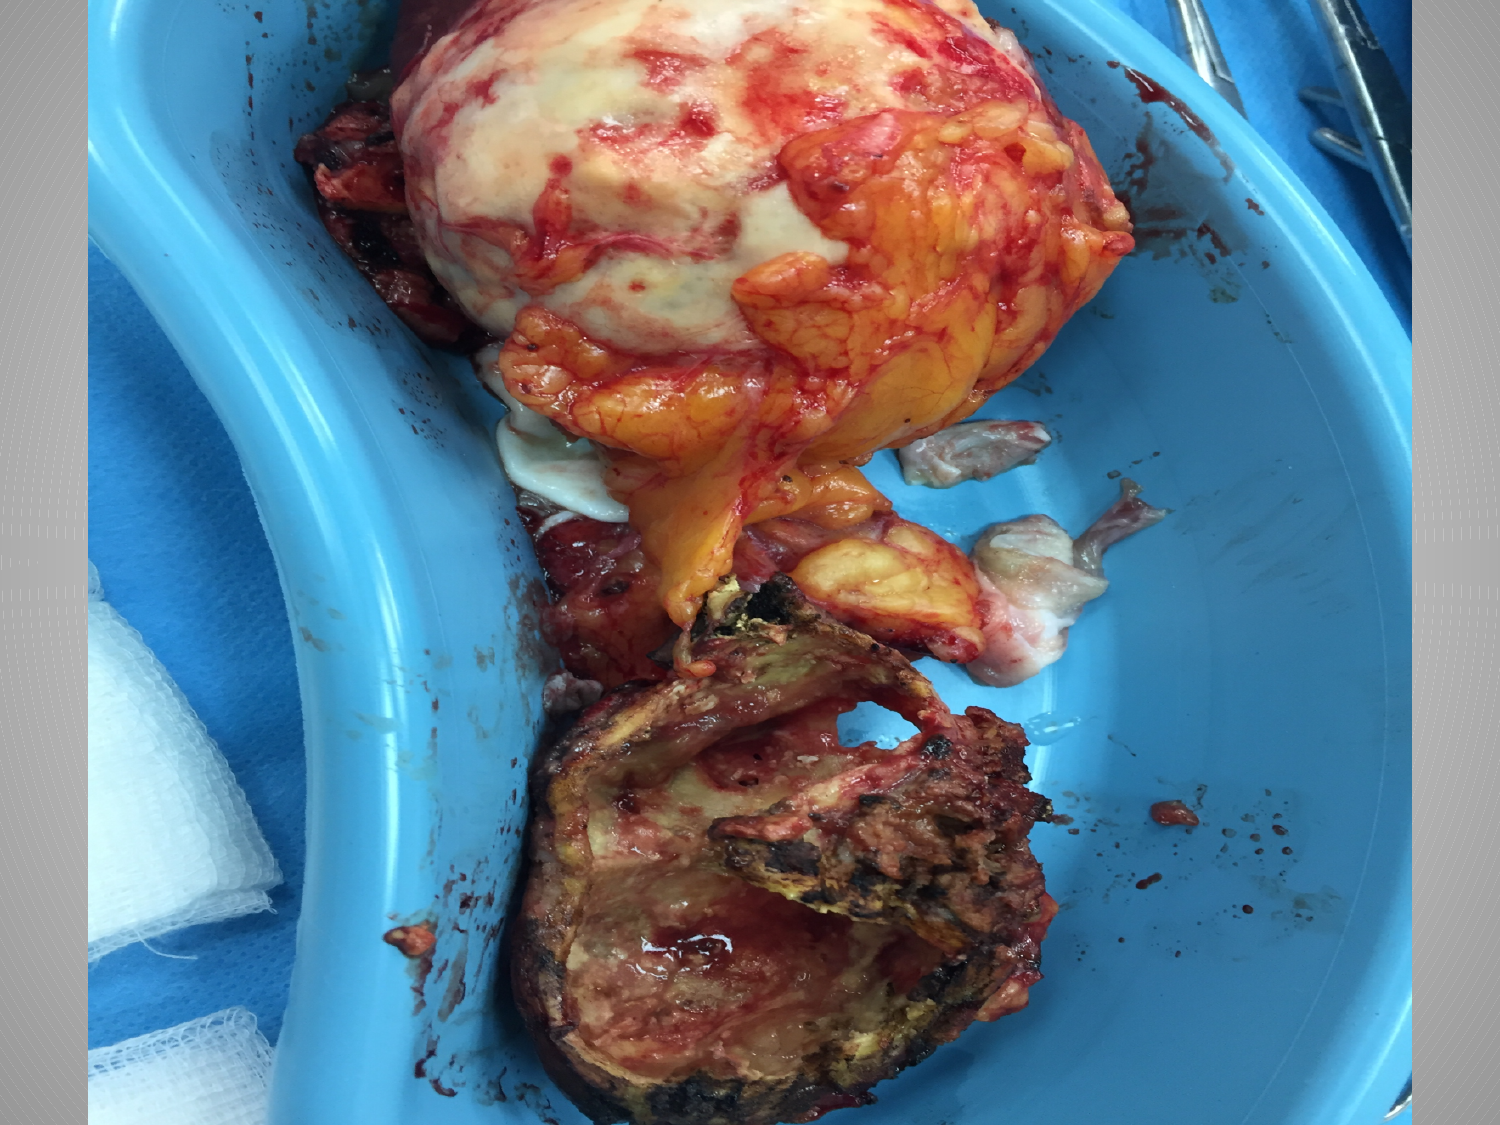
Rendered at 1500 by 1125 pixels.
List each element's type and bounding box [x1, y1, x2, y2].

picture [88, 0, 1412, 1125]
